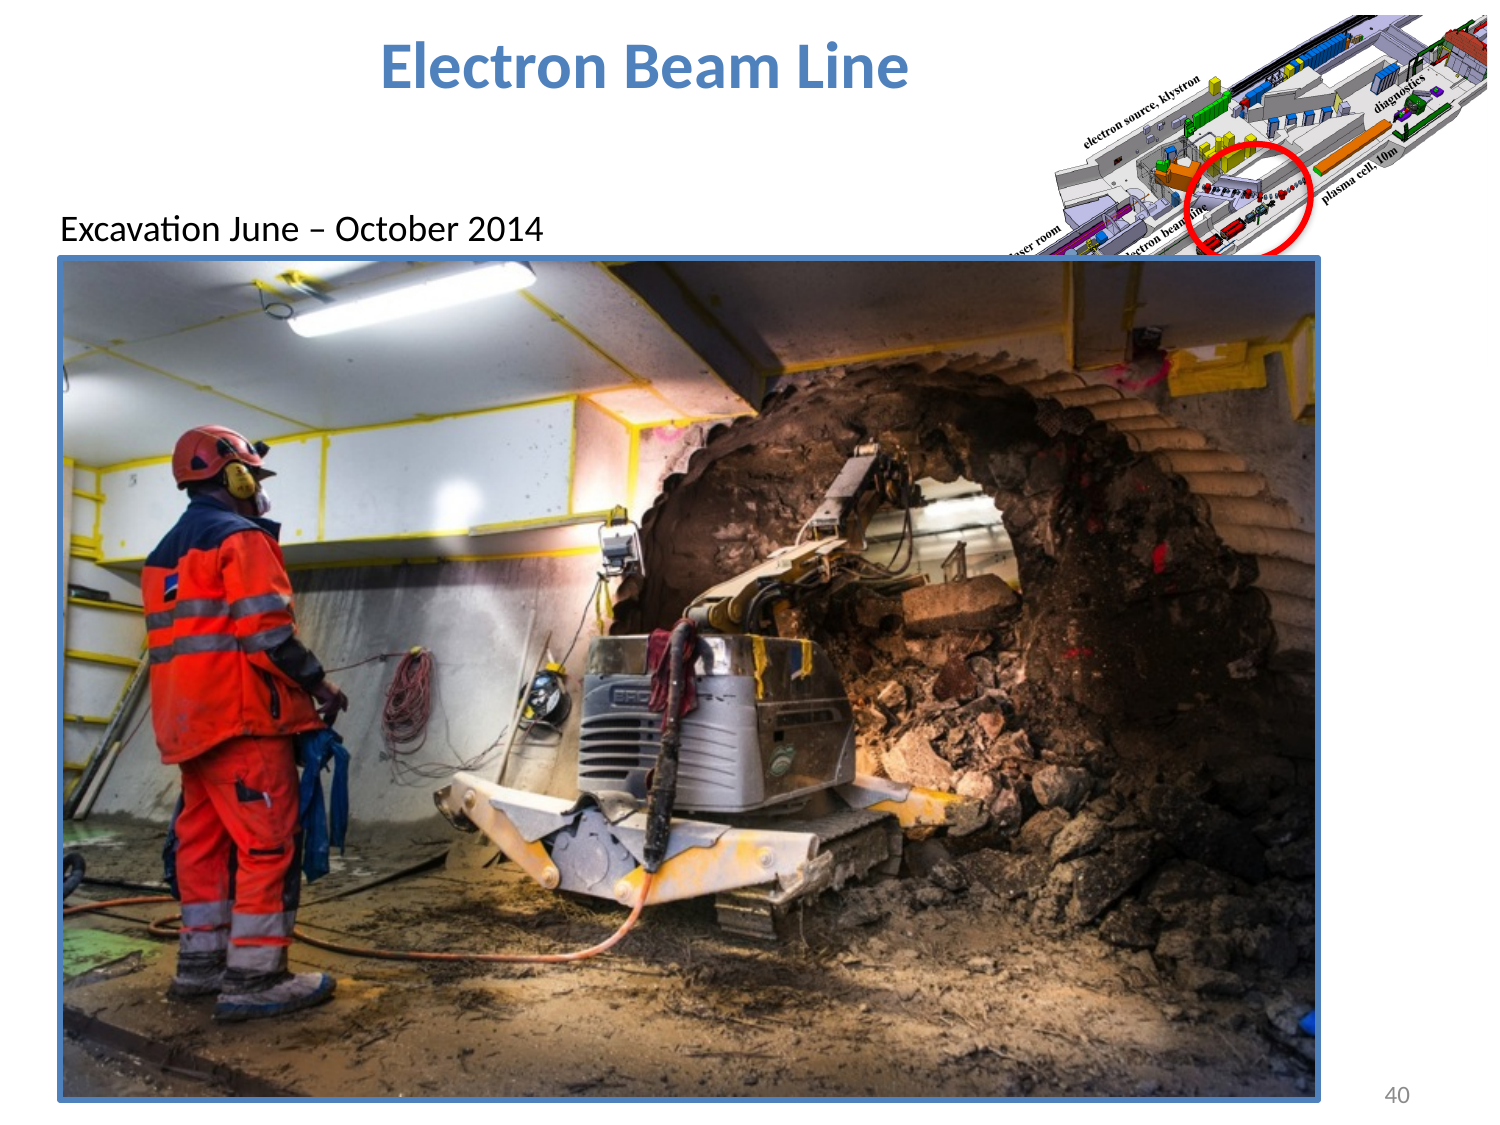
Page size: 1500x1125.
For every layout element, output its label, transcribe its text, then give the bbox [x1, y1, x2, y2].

picture [62, 15, 1488, 1097]
text_box Excavation June – October 2014 [45, 196, 559, 256]
title Electron Beam Line [215, 14, 978, 110]
slide_number 40 [1074, 1063, 1425, 1124]
